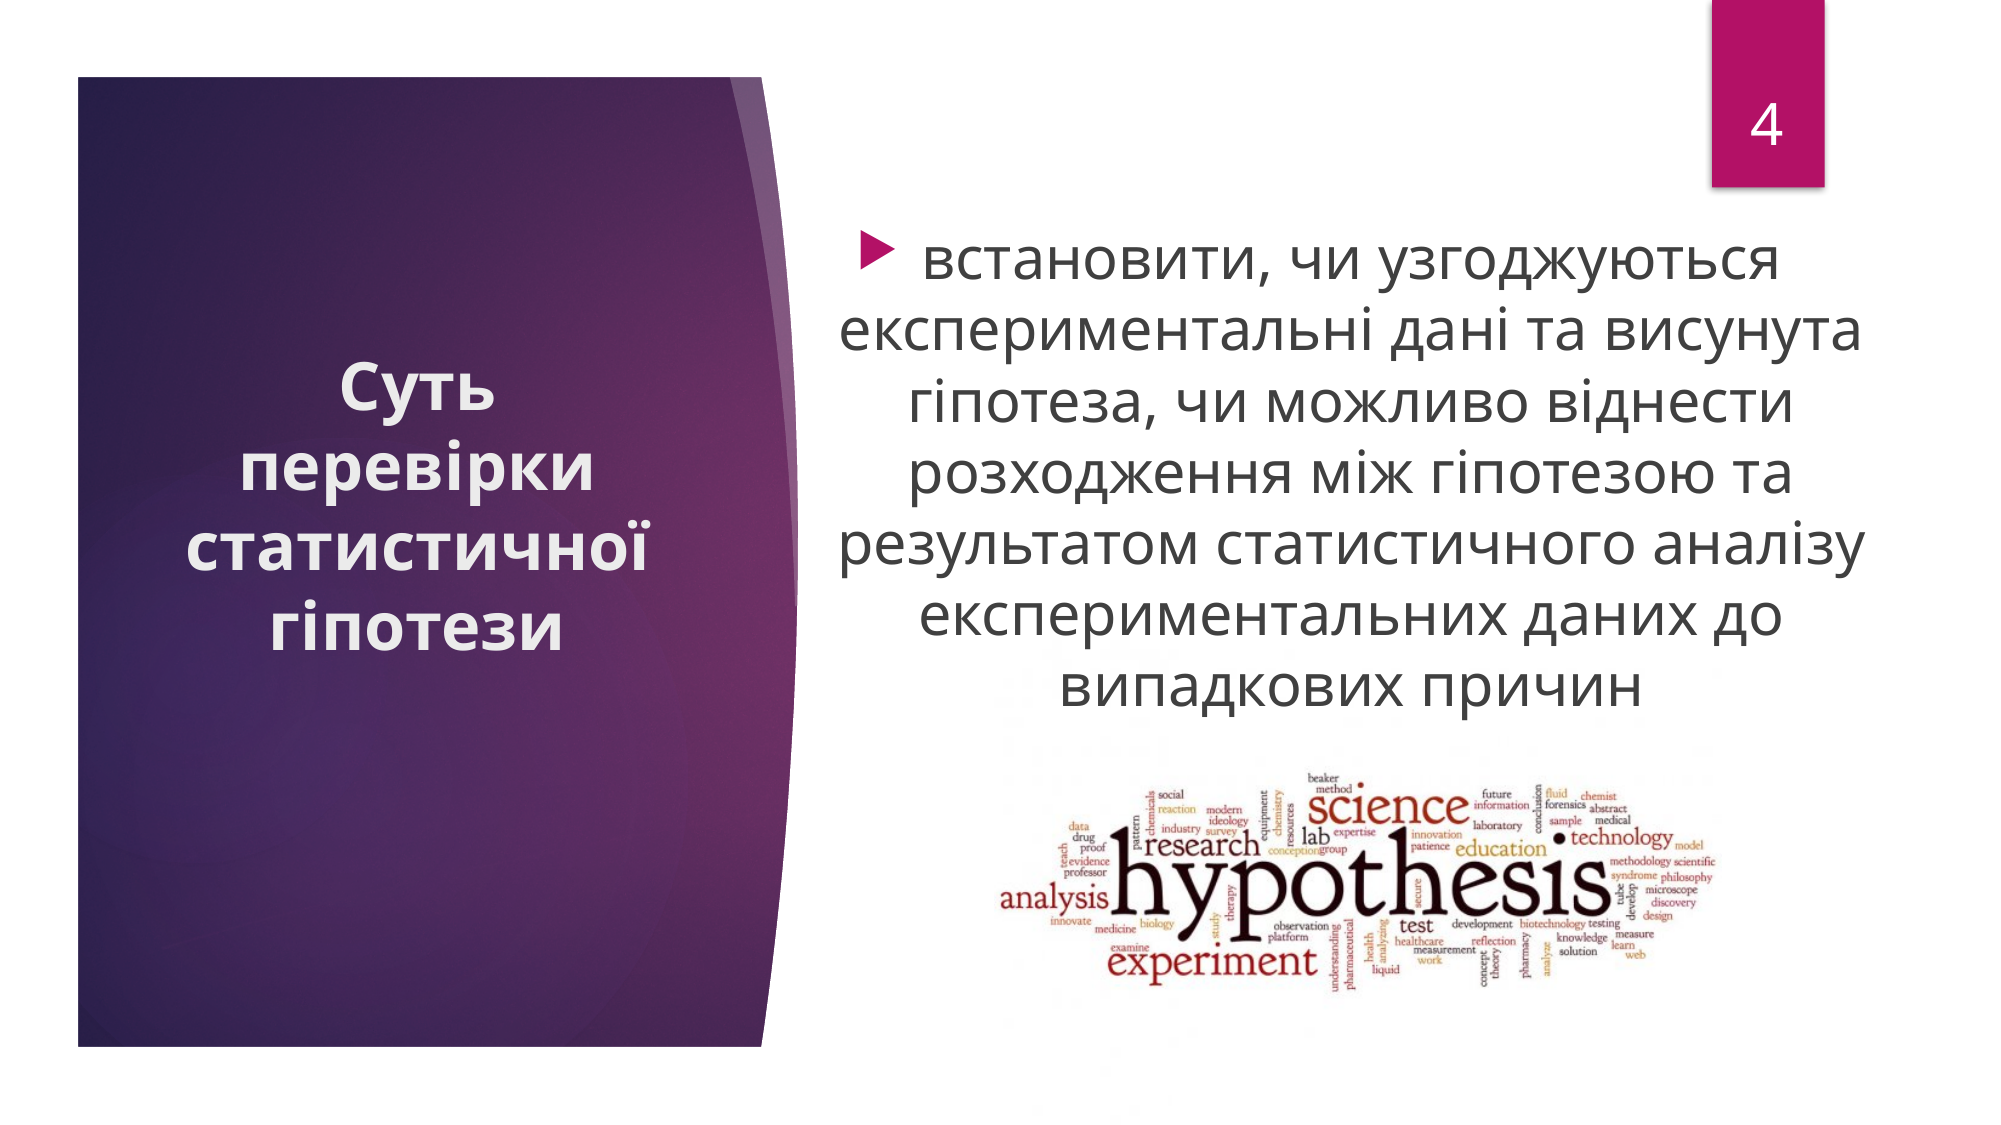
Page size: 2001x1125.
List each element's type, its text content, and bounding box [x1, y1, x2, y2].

list встановити, чи узгоджуються експериментальні дані та висунута гіпотеза, чи можливо віднести розходження між гіпотезою та результатом статистичного аналізу експериментальних даних до випадкових причин [763, 212, 1883, 755]
slide_number 4 [1698, 48, 1836, 175]
picture [994, 640, 1722, 1125]
title Суть перевірки статистичної гіпотези [155, 296, 681, 672]
